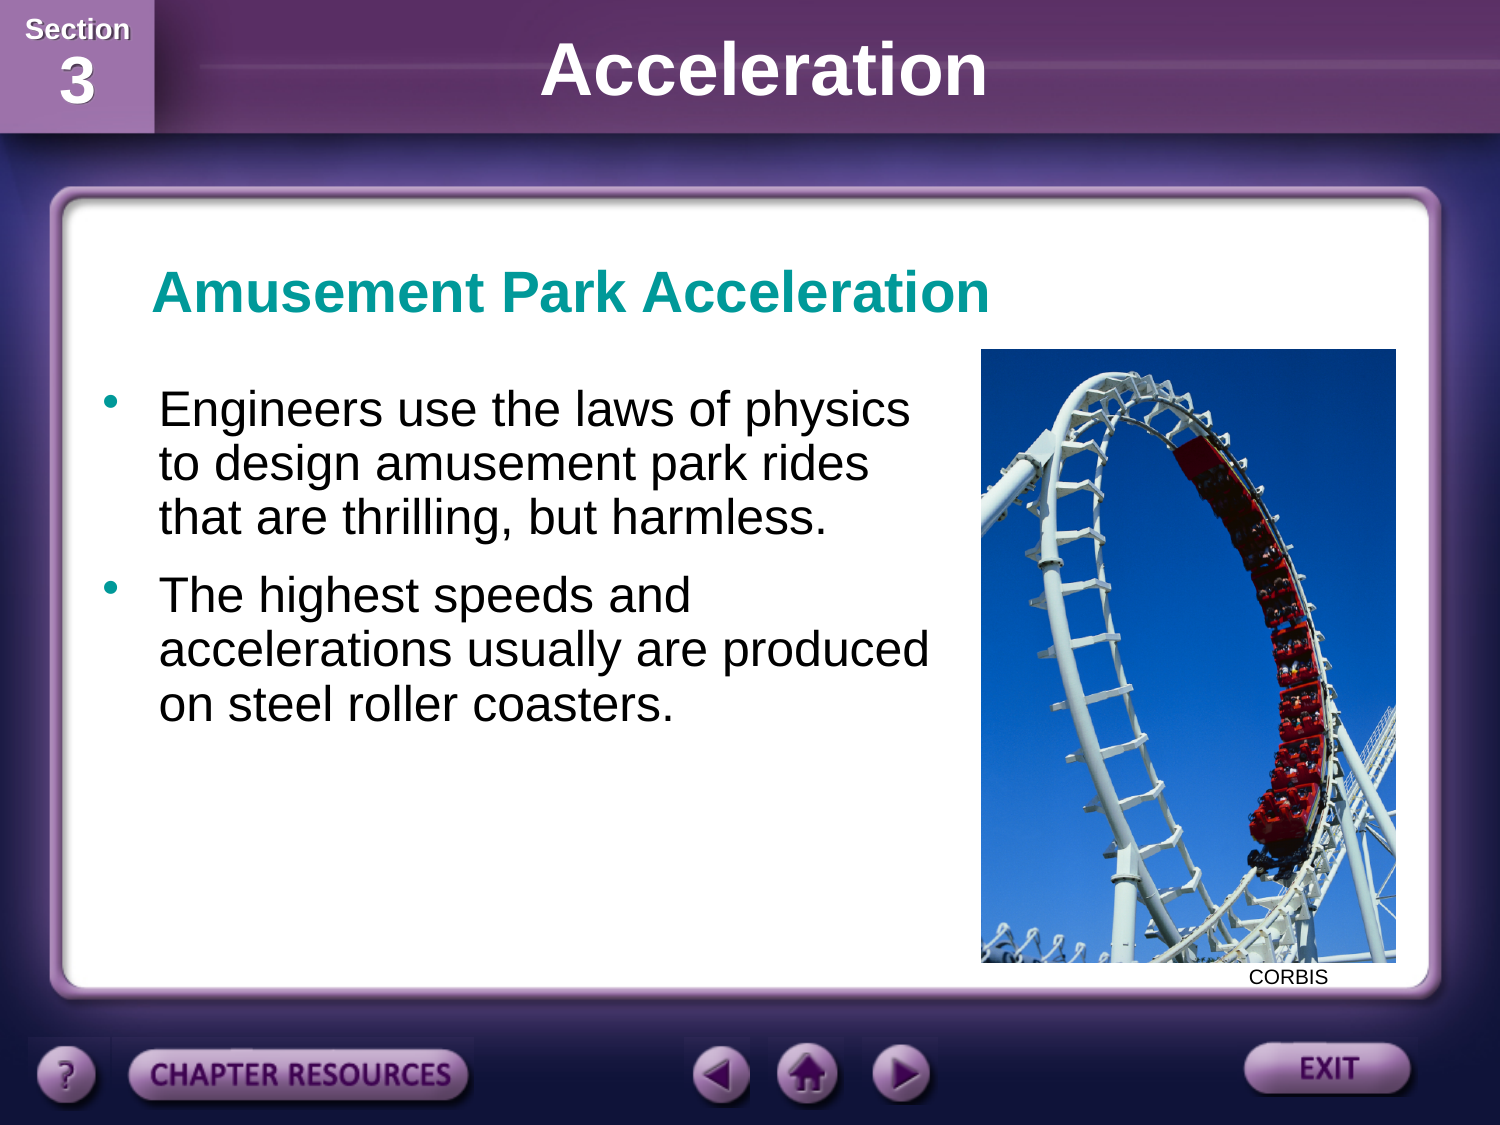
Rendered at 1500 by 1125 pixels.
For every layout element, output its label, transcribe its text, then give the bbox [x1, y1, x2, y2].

text_box Amusement Park Acceleration [136, 254, 1024, 333]
text_box [62, 61, 93, 157]
picture [0, 0, 1500, 1125]
text_box The highest speeds and accelerations usually are produced on steel roller coasters. [87, 562, 975, 740]
text_box CORBIS [1234, 958, 1456, 996]
text_box Engineers use the laws of physics to design amusement park rides that are thrilling, but harmless. [87, 376, 963, 553]
